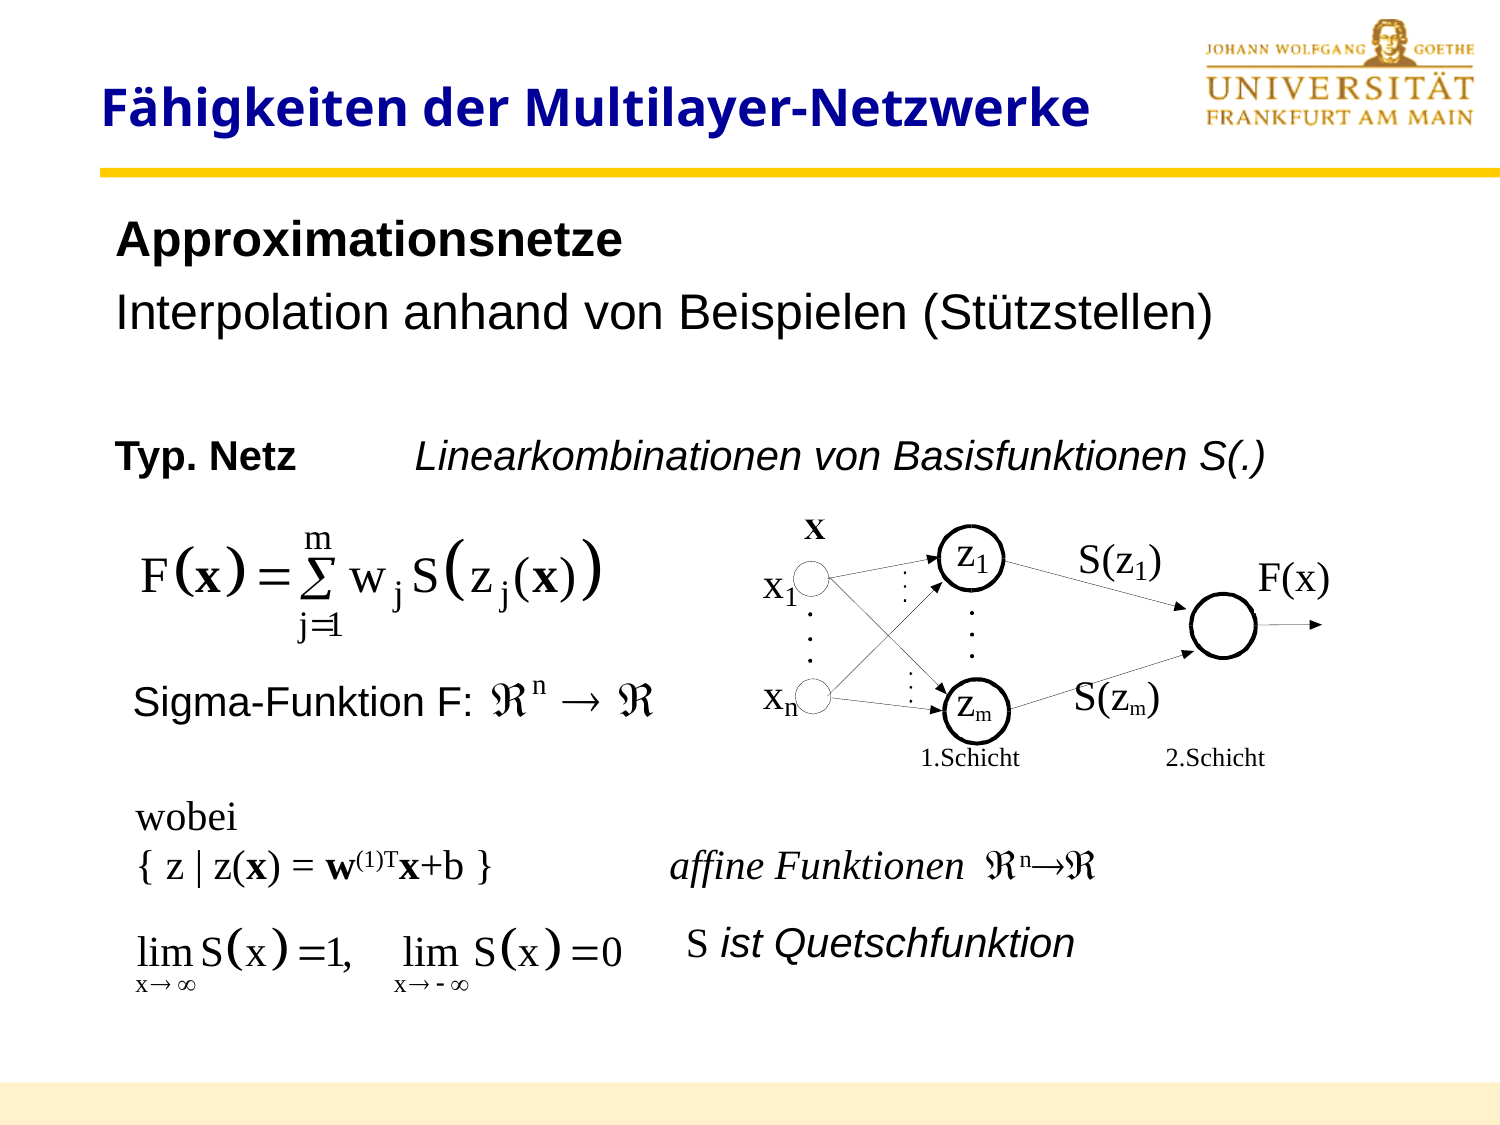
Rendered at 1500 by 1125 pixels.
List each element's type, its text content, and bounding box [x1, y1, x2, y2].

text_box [117, 658, 710, 733]
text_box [126, 919, 633, 1006]
text_box Typ. Netz Linearkombinationen von Basisfunktionen S(.) [99, 421, 1318, 486]
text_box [754, 495, 1358, 783]
picture [1198, 19, 1481, 136]
text_box wobei { z | z(x) = w(1)Tx+b } affine Funktionen n [120, 780, 1281, 896]
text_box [130, 510, 609, 656]
text_box S ist Quetschfunktion [671, 908, 1248, 974]
list Approximationsnetze Interpolation anhand von Beispielen (Stützstellen) [100, 208, 1367, 441]
title Fähigkeiten der Multilayer-Netzwerke [100, 66, 1187, 149]
